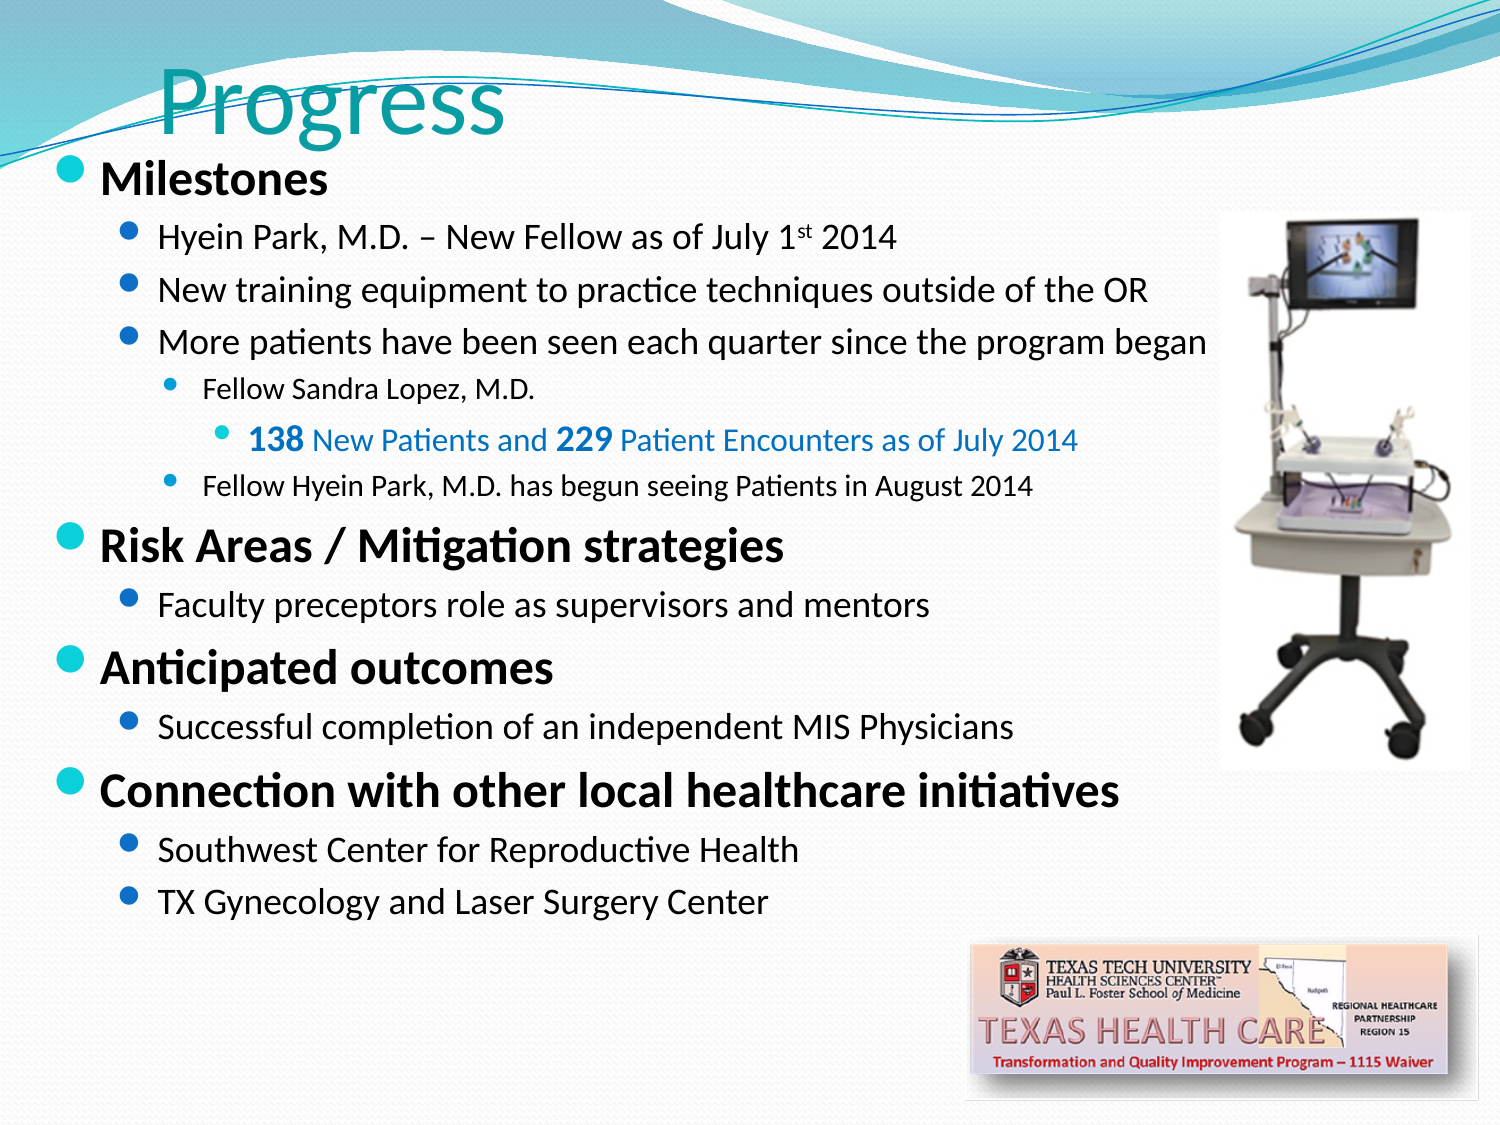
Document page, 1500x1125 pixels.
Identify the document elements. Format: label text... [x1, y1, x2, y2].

list Milestones Hyein Park, M.D. – New Fellow as of July 1st 2014 New training equipment to practice techniques outside of the OR More patients have been seen each quarter since the program began Fellow Sandra Lopez, M.D. 138 New Patients and 229 Patient Encounters as of July 2014 Fellow Hyein Park, M.D. has begun seeing Patients in August 2014 Risk Areas / Mitigation strategies Faculty preceptors role as supervisors and mentors Anticipated outcomes Successful completion of an independent MIS Physicians Connection with other local healthcare initiatives Southwest Center for Reproductive Health TX Gynecology and Laser Surgery Center [37, 137, 1451, 1017]
picture [1220, 212, 1471, 770]
title Progress [112, 24, 613, 137]
picture [962, 932, 1479, 1101]
